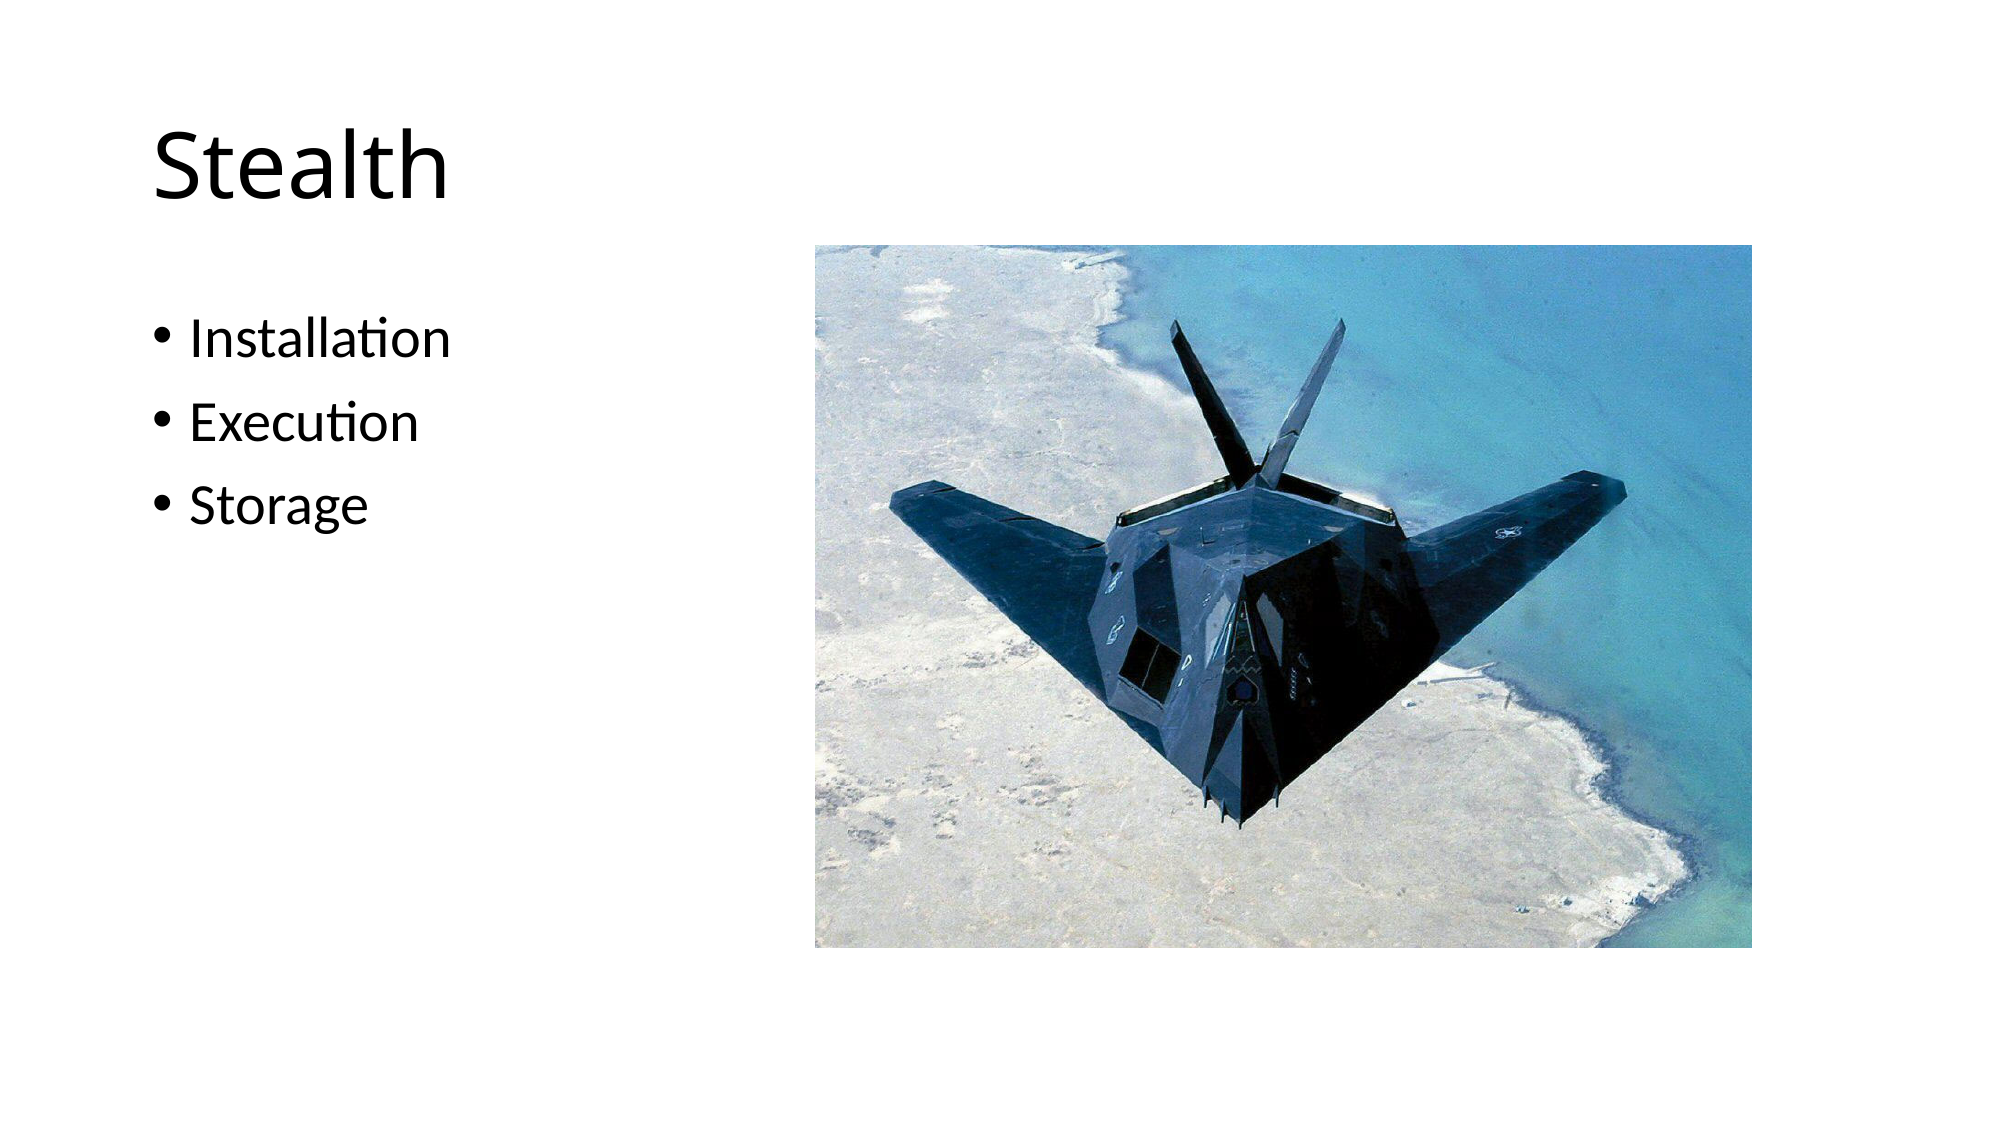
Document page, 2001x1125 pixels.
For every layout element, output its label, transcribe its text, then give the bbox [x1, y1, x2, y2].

list Installation Execution Storage [137, 299, 1863, 1014]
title Stealth [137, 59, 1863, 278]
picture [815, 245, 1753, 948]
